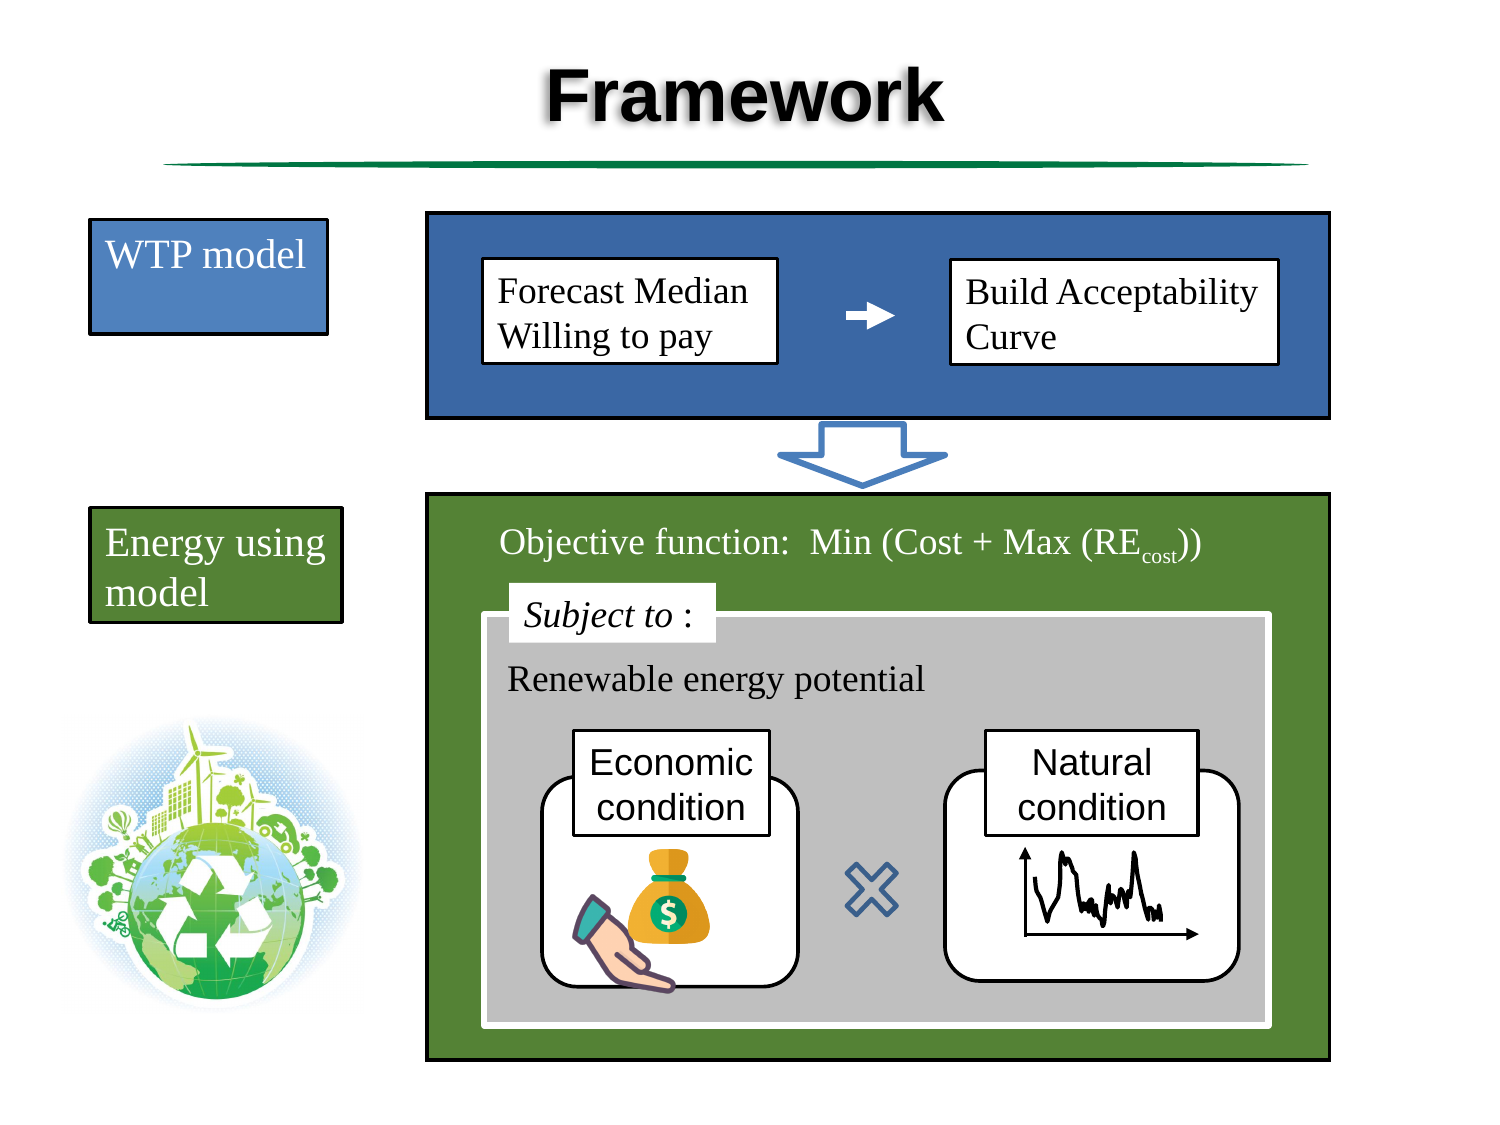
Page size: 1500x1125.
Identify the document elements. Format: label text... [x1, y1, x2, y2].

text_box Build Acceptability Curve [950, 259, 1279, 365]
text_box WTP model [90, 219, 328, 334]
text_box [427, 212, 1330, 419]
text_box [427, 423, 1330, 1061]
picture [61, 713, 364, 1014]
title Framework [182, 32, 1308, 150]
text_box Energy using model [90, 507, 342, 623]
text_box Forecast Median Willing to pay [482, 258, 778, 364]
text_box [162, 160, 1310, 170]
